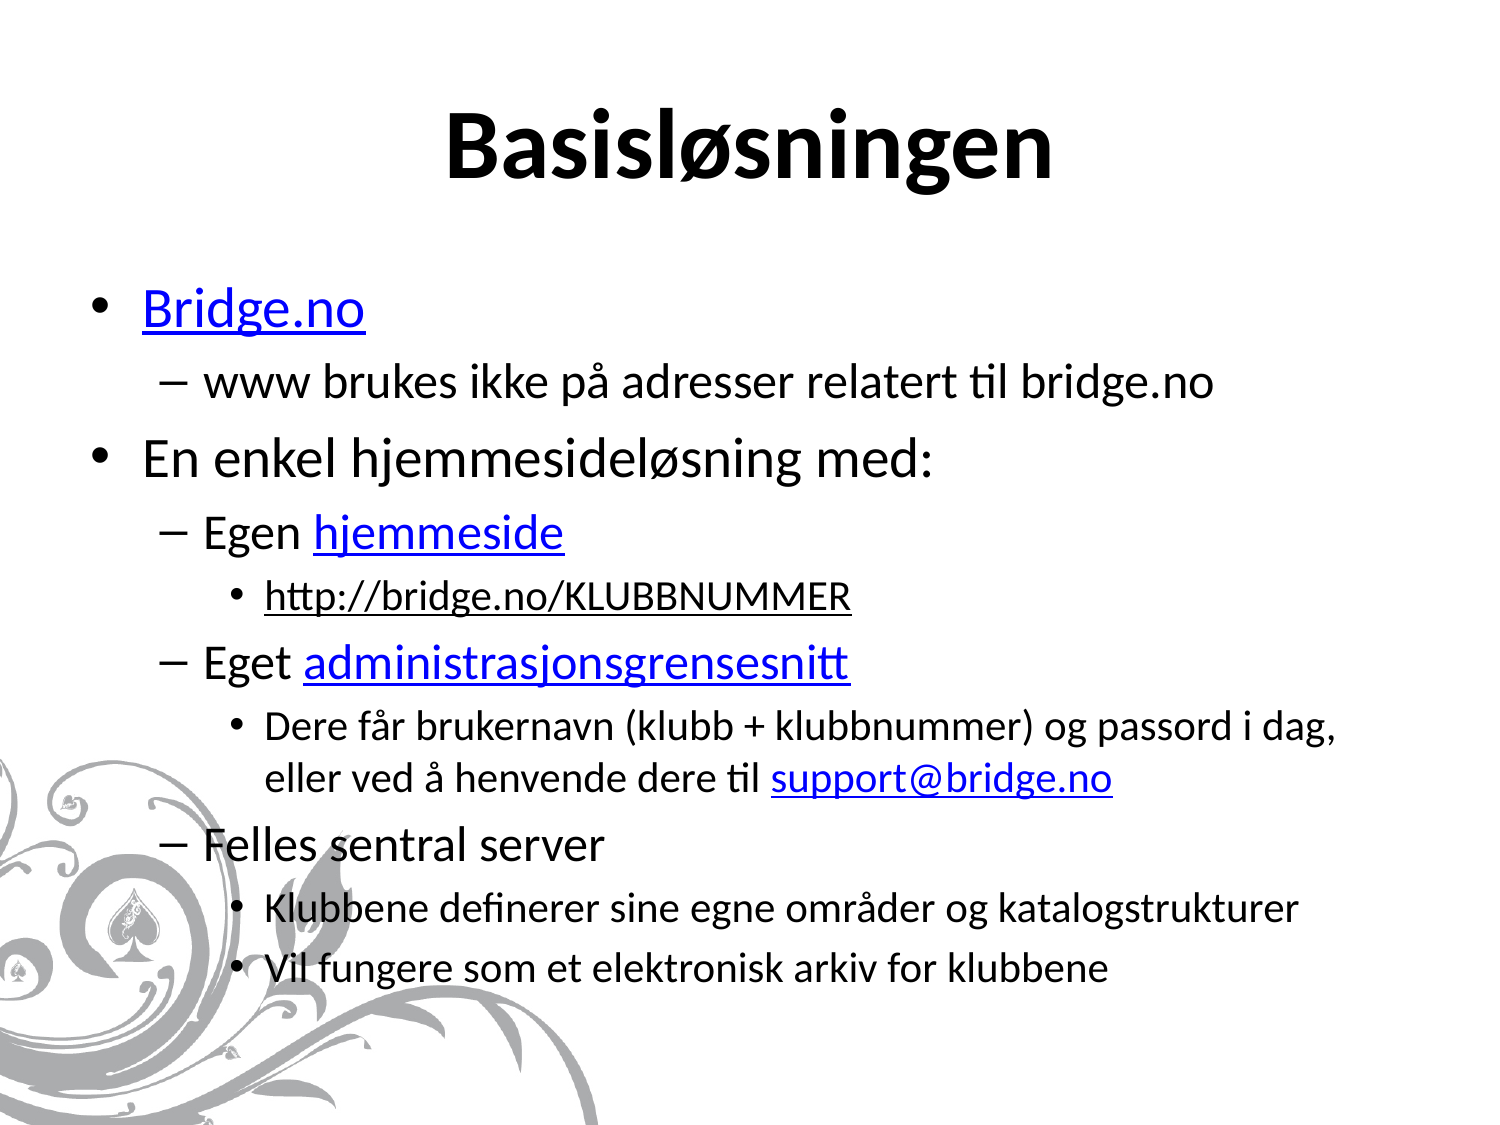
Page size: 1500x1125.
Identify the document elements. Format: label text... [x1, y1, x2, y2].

list Bridge.no www brukes ikke på adresser relatert til bridge.no En enkel hjemmesideløsning med: Egen hjemmeside http://bridge.no/KLUBBNUMMER Eget administrasjonsgrensesnitt Dere får brukernavn (klubb + klubbnummer) og passord i dag, eller ved å henvende dere til support@bridge.no Felles sentral server Klubbene definerer sine egne områder og katalogstrukturer Vil fungere som et elektronisk arkiv for klubbene [75, 262, 1425, 1005]
picture [0, 0, 1500, 1125]
title Basisløsningen [75, 45, 1425, 233]
